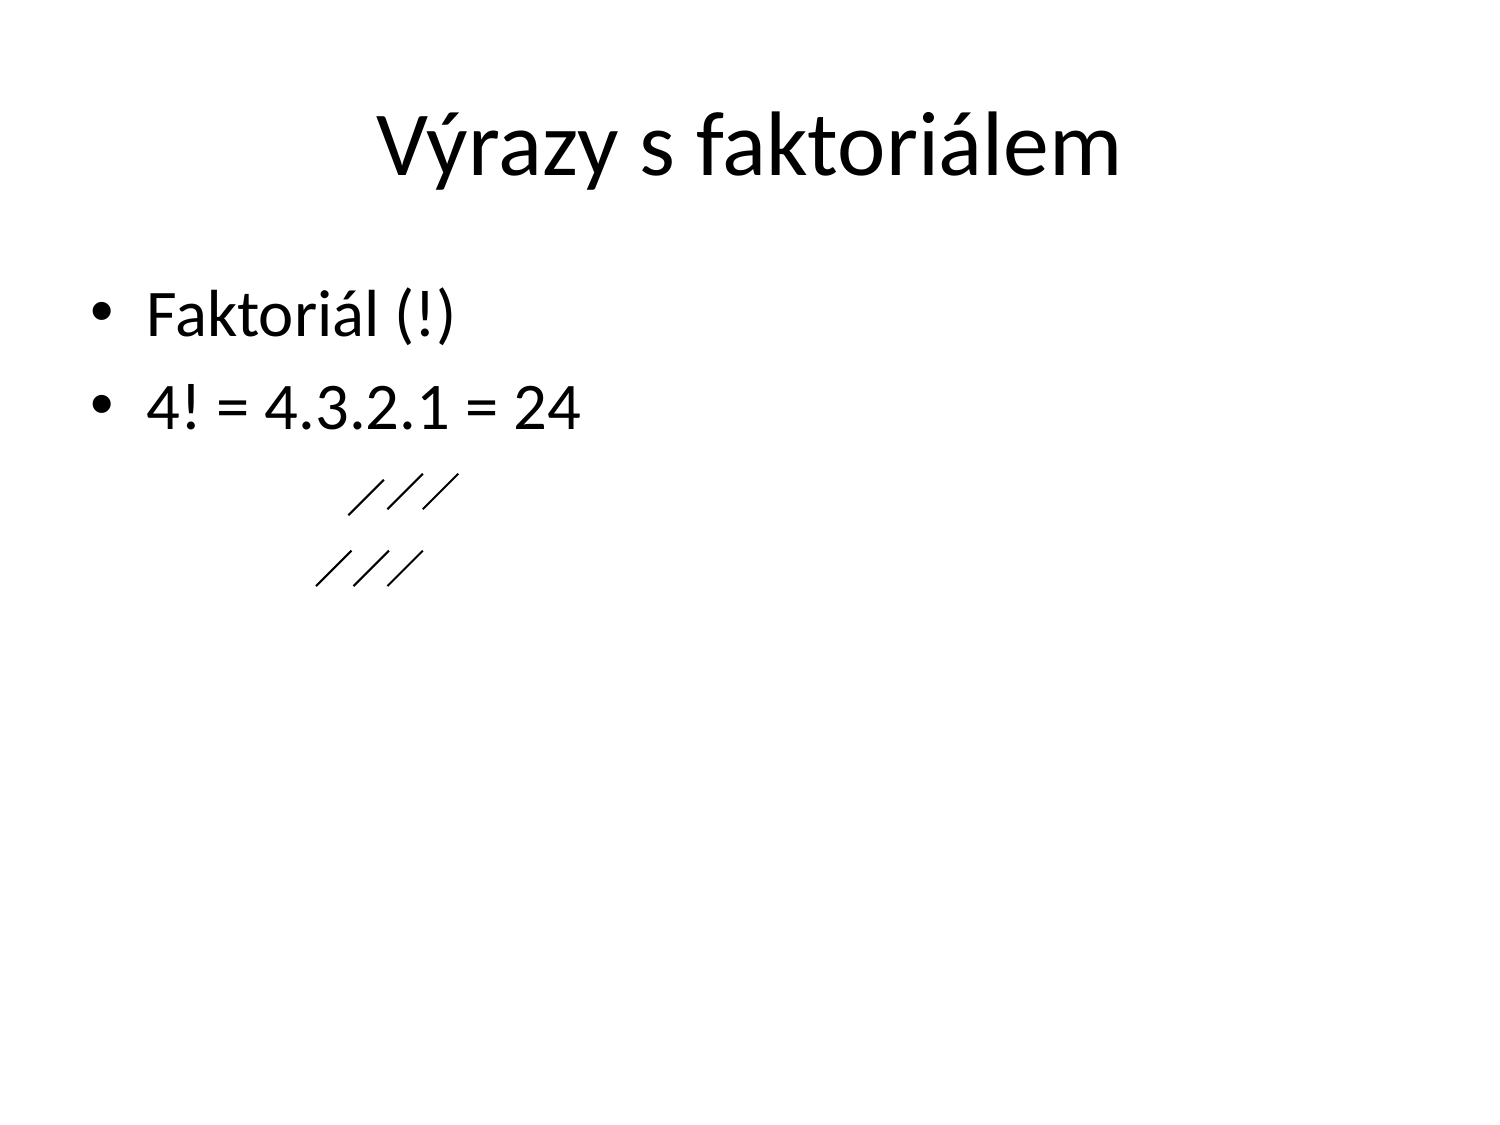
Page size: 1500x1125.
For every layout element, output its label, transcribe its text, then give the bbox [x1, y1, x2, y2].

title Výrazy s faktoriálem [75, 45, 1425, 233]
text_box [315, 550, 352, 587]
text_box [387, 550, 423, 587]
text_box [387, 473, 421, 510]
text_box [422, 473, 459, 510]
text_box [353, 550, 386, 587]
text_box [348, 479, 384, 516]
